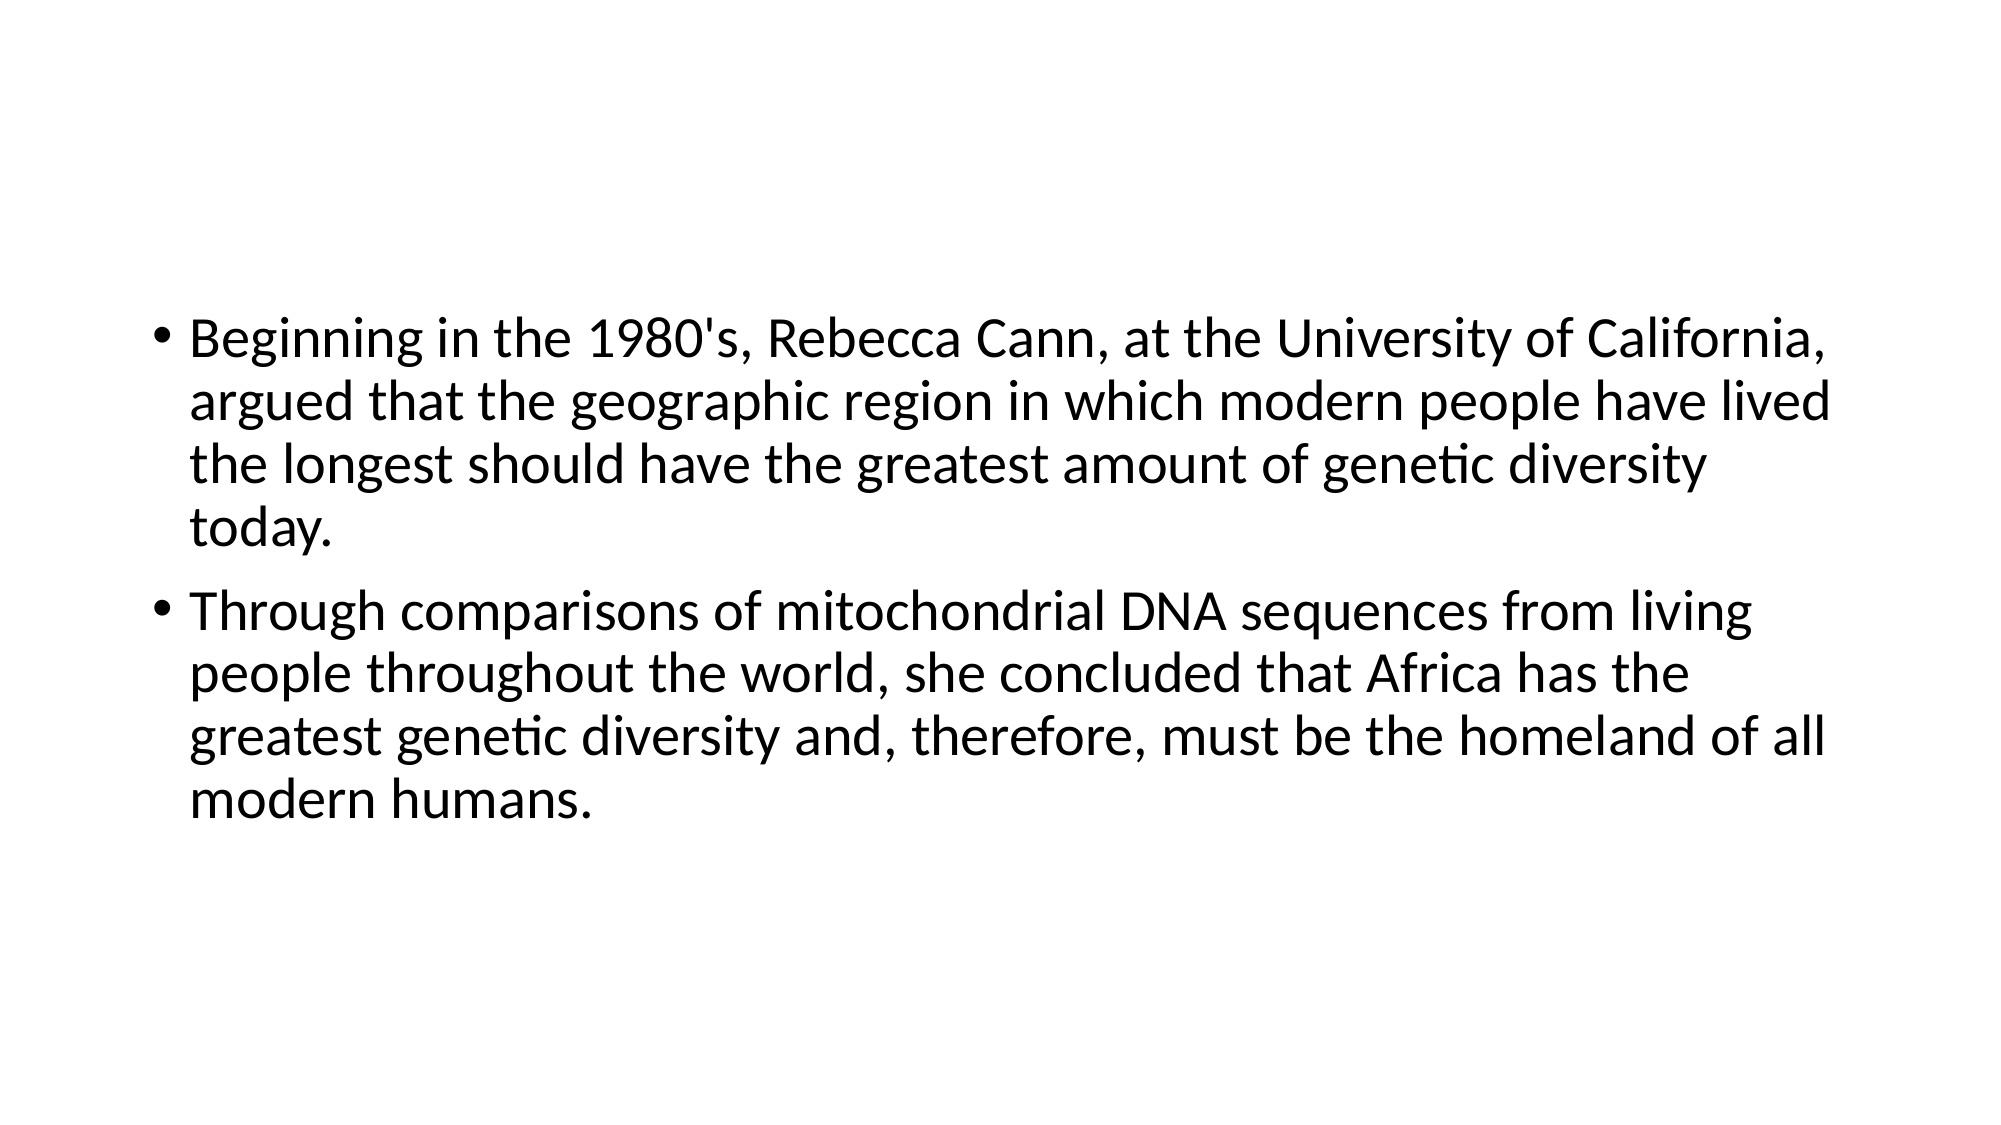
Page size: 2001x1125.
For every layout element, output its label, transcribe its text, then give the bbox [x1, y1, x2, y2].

list Beginning in the 1980's, Rebecca Cann, at the University of California, argued that the geographic region in which modern people have lived the longest should have the greatest amount of genetic diversity today. Through comparisons of mitochondrial DNA sequences from living people throughout the world, she concluded that Africa has the greatest genetic diversity and, therefore, must be the homeland of all modern humans. [137, 299, 1863, 1014]
